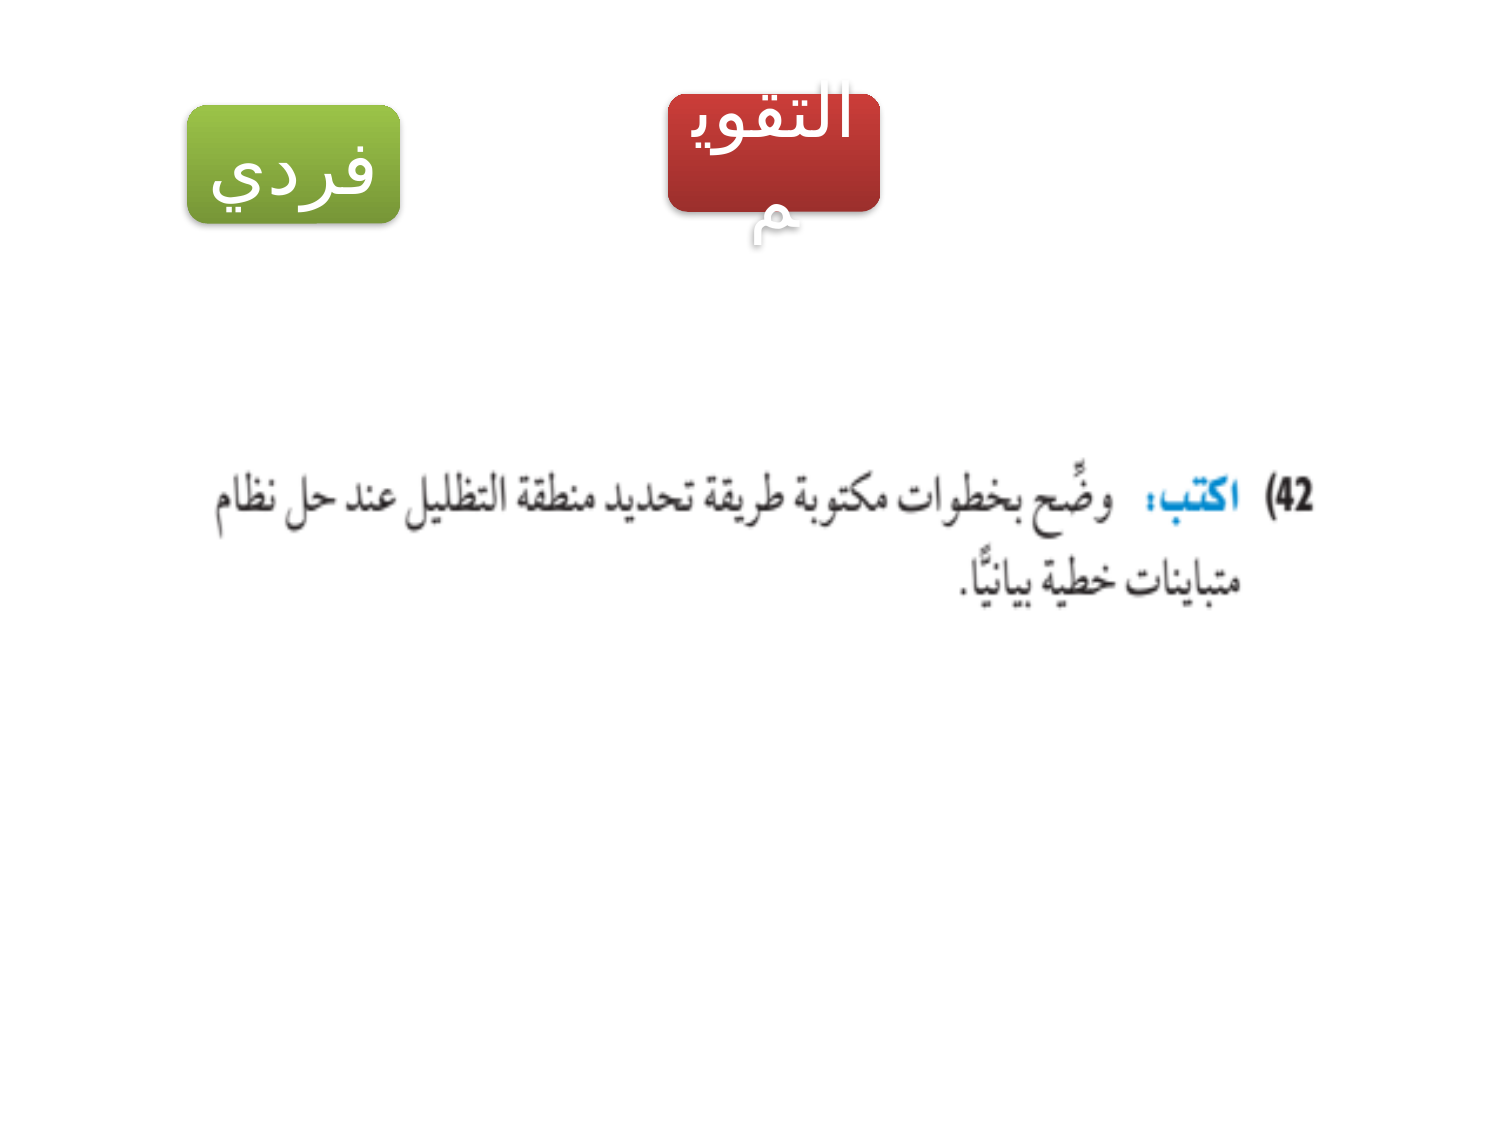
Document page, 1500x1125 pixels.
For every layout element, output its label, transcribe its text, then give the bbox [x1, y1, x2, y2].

picture [198, 456, 1325, 615]
text_box فردي [187, 105, 401, 224]
text_box التقويم [667, 93, 881, 212]
